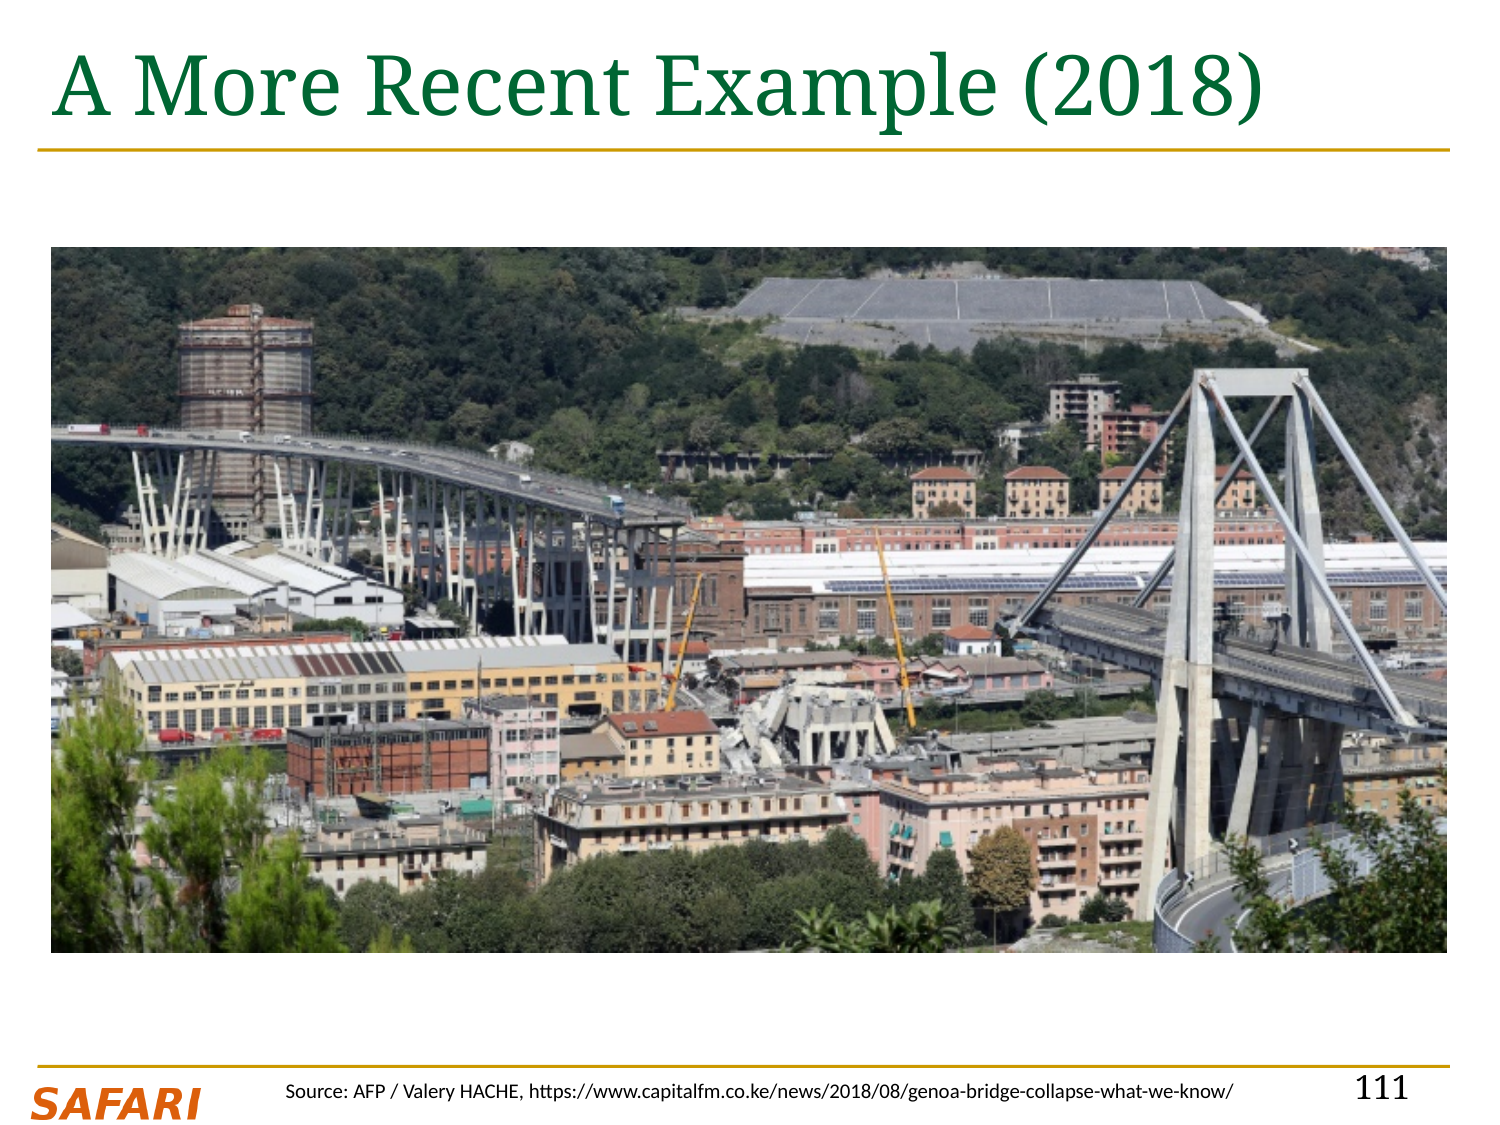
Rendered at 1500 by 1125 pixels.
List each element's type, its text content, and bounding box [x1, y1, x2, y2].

slide_number 111 [1074, 1043, 1426, 1120]
text_box Source: AFP / Valery HACHE, https://www.capitalfm.co.ke/news/2018/08/genoa-bridge-collapse-what-we-know/ [270, 1070, 1249, 1111]
title A More Recent Example (2018) [37, 24, 1451, 201]
picture [51, 246, 1448, 953]
picture [29, 1078, 207, 1125]
